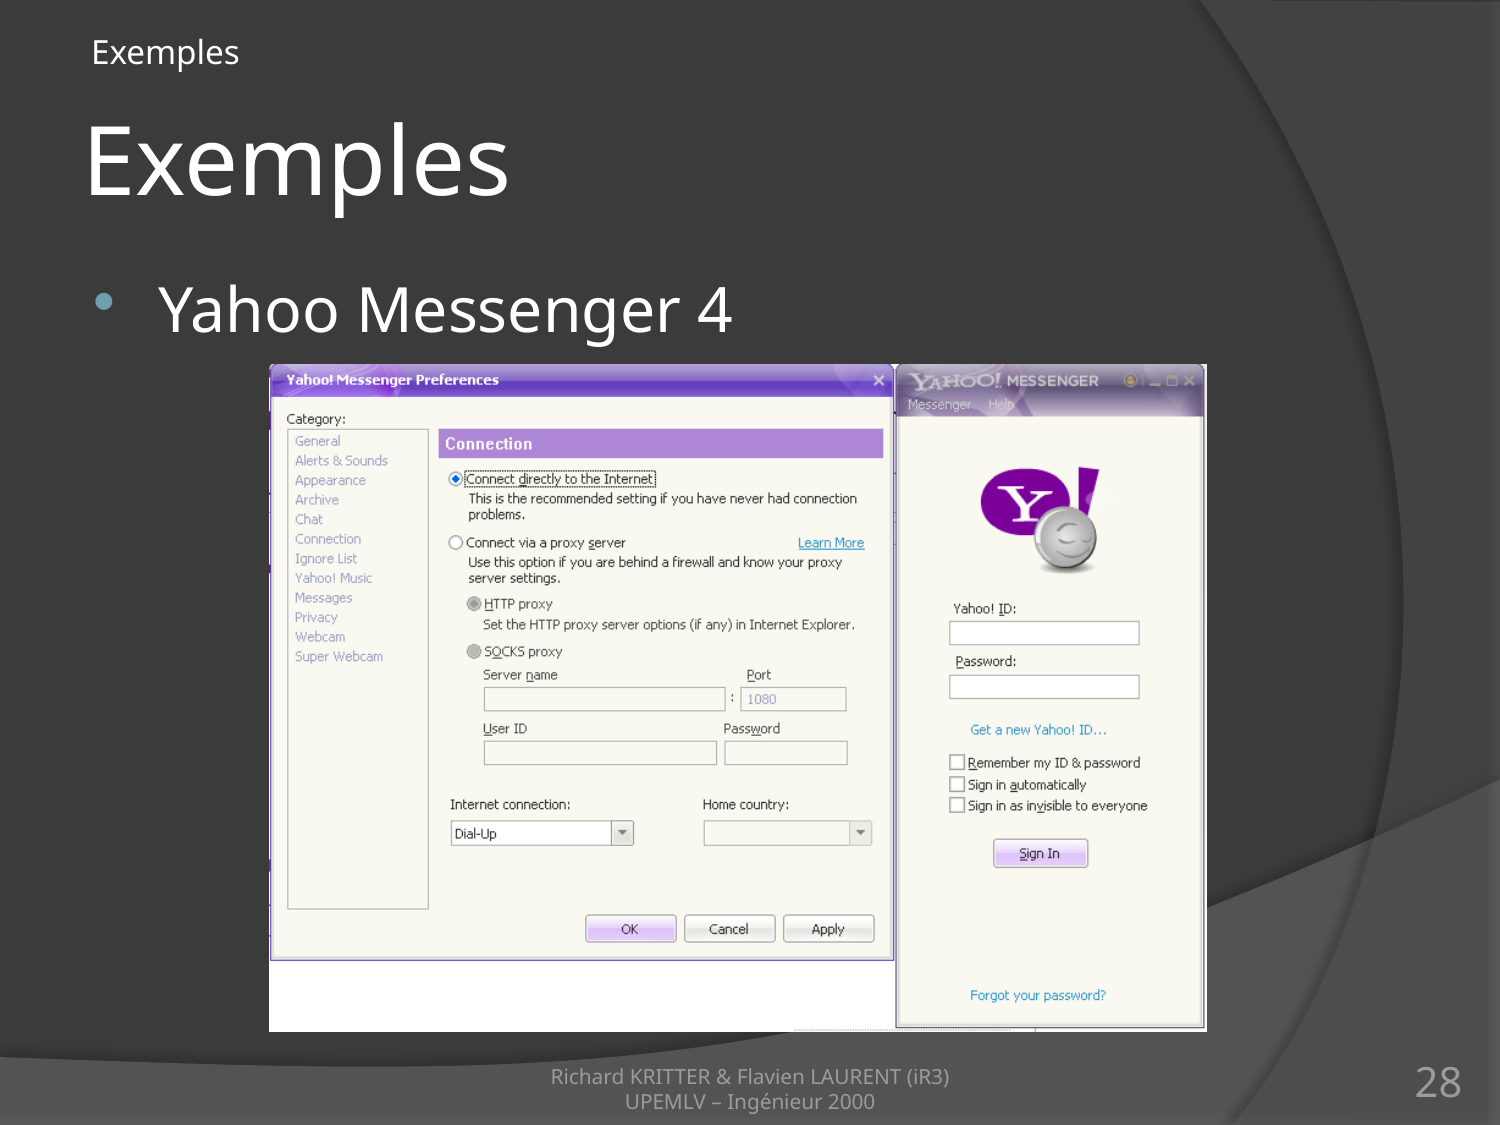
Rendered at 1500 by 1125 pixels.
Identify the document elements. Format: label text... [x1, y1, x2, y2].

title Exemples [75, 82, 1300, 233]
list Yahoo Messenger 4 [75, 262, 1300, 1005]
picture [269, 364, 1208, 1032]
slide_number 28 [1337, 1053, 1463, 1114]
footer Richard KRITTER & Flavien LAURENT (iR3) UPEMLV – Ingénieur 2000 [512, 1053, 988, 1114]
list Exemples [70, 23, 1301, 71]
